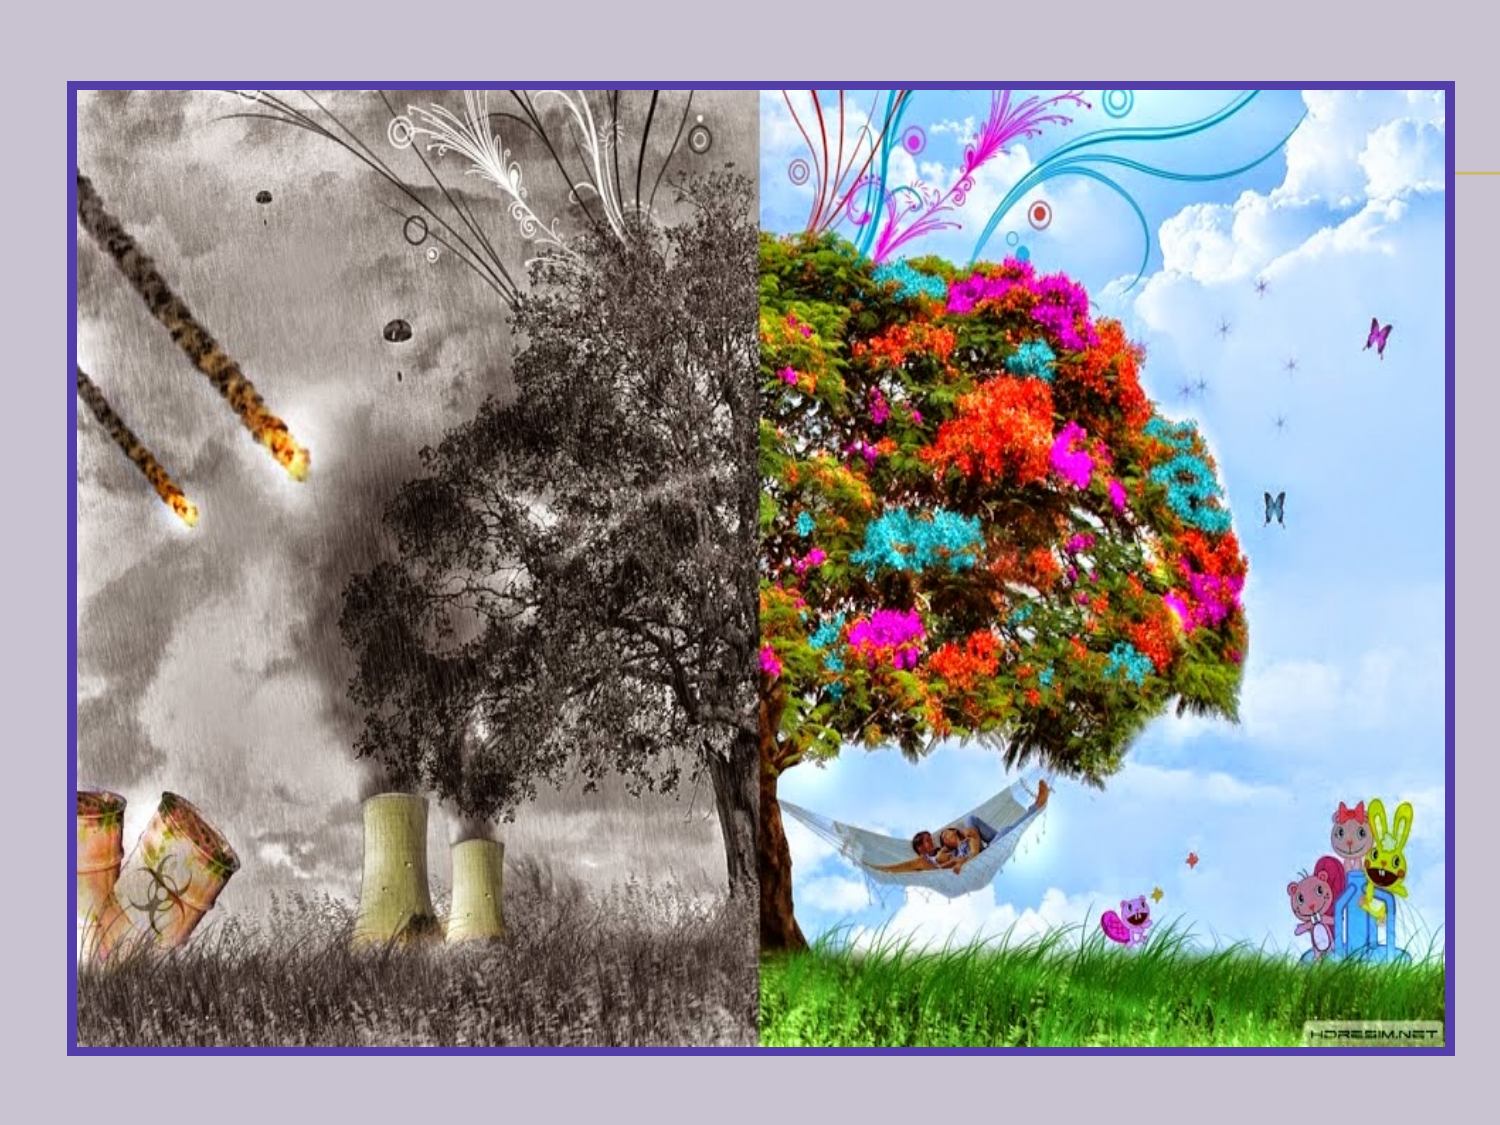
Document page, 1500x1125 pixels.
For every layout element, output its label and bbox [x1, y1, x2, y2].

picture [76, 89, 1446, 1048]
